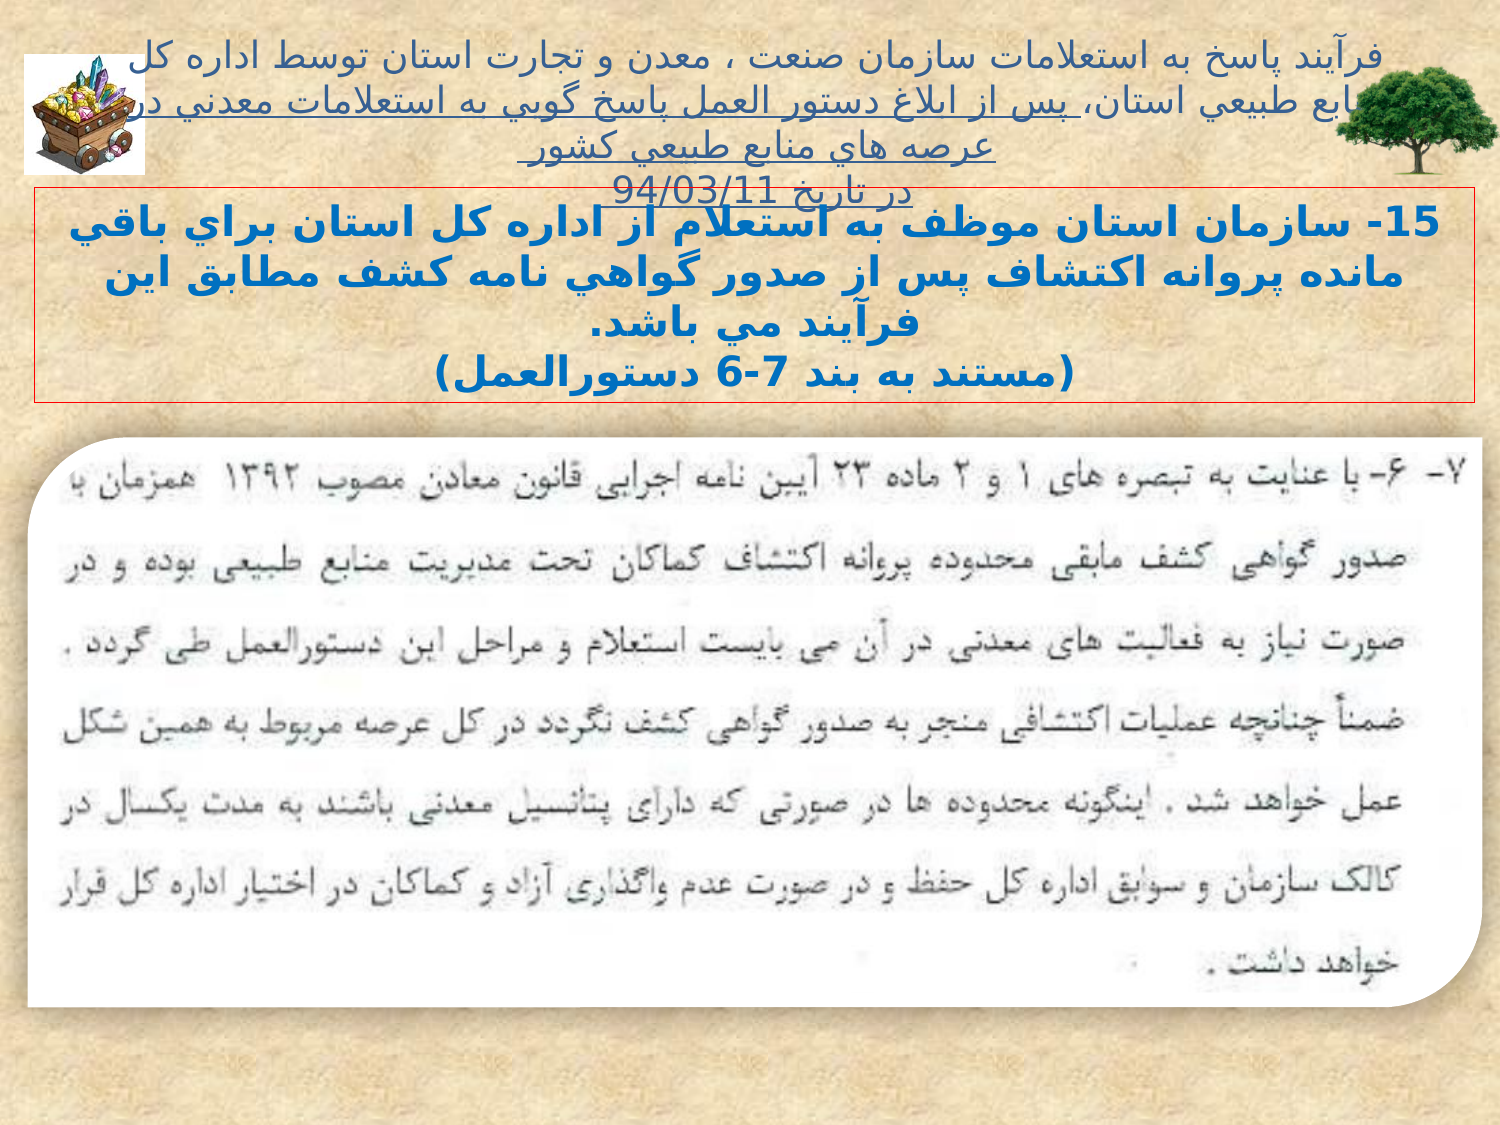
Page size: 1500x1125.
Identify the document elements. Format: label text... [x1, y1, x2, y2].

picture [712, 176, 728, 187]
picture [745, 176, 766, 187]
picture [677, 178, 689, 187]
picture [617, 178, 628, 187]
picture [627, 176, 648, 187]
picture [688, 176, 712, 187]
picture [0, 0, 1500, 1125]
picture [769, 176, 848, 187]
text_box 15- سازمان استان موظف به استعلام از اداره كل استان براي باقي مانده پروانه اکتشاف پس از صدور گواهي نامه كشف مطابق اين فرآيند مي باشد. (مستند به بند 7-6 دستورالعمل) [34, 187, 1475, 403]
picture [667, 176, 678, 187]
picture [728, 176, 742, 187]
picture [653, 176, 667, 187]
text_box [24, 23, 1500, 176]
